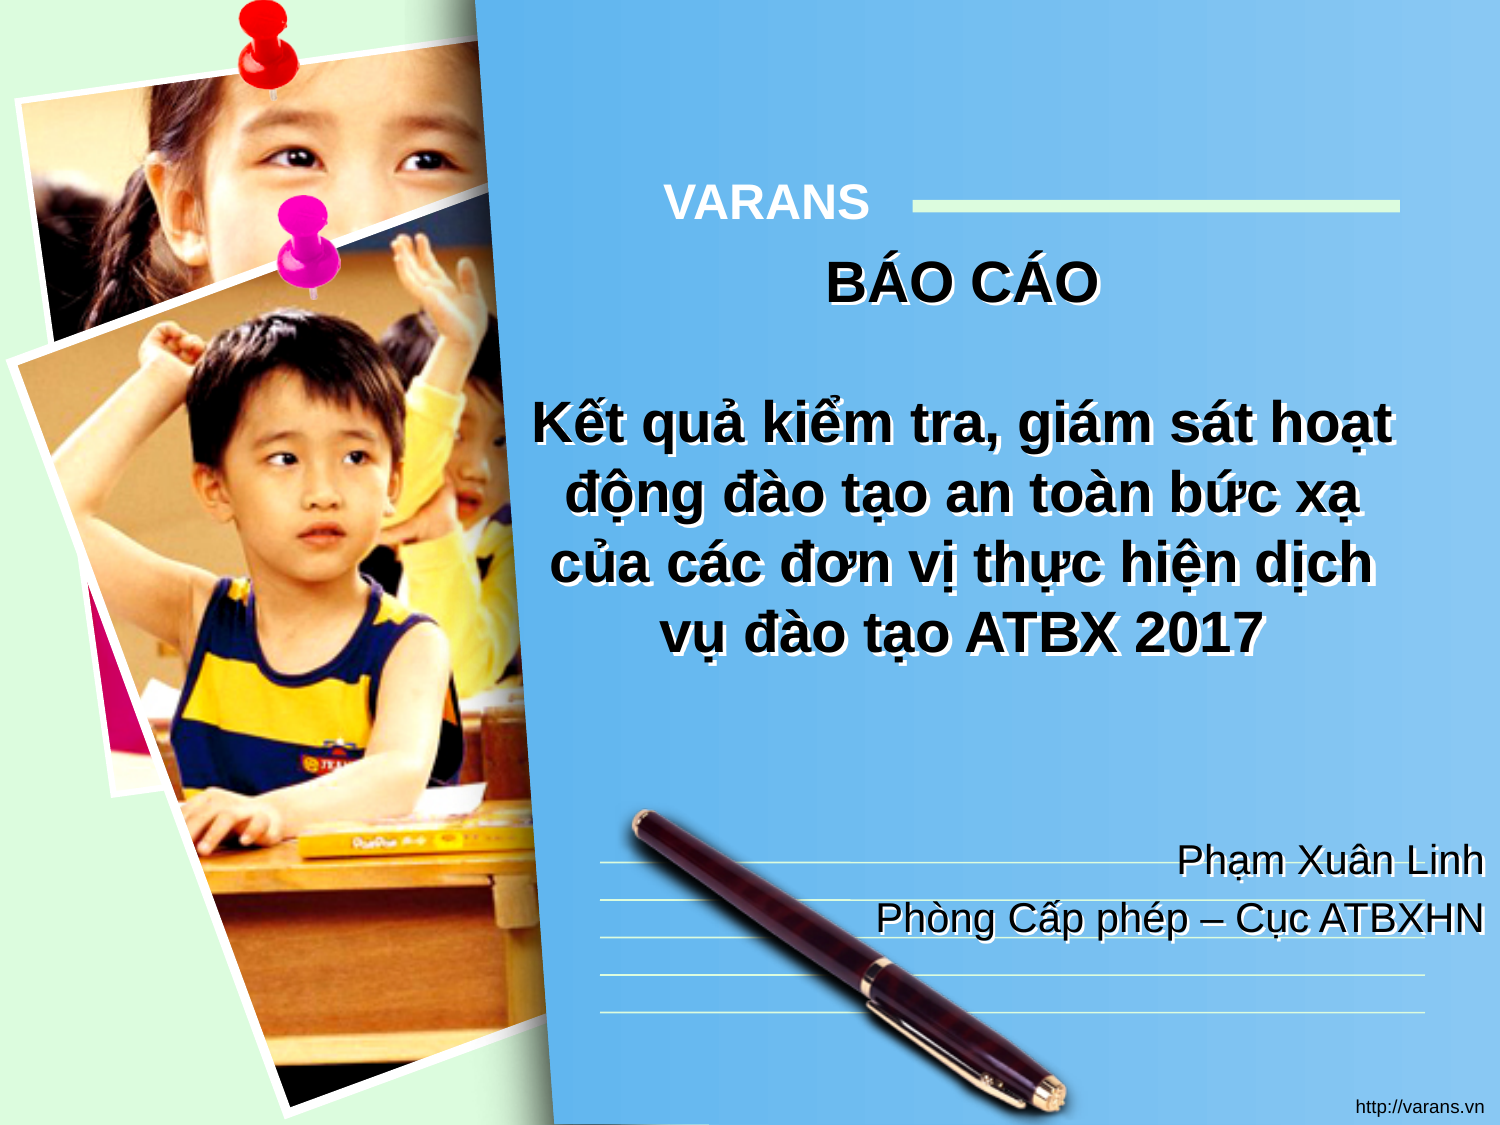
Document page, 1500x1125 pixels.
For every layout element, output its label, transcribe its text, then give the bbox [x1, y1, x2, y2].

picture [19, 0, 554, 1125]
text_box [912, 199, 1400, 213]
picture [600, 801, 1088, 1125]
picture [89, 590, 161, 790]
text_box VARANS [649, 162, 886, 238]
title BÁO CÁO Kết quả kiểm tra, giám sát hoạt động đào tạo an toàn bức xạ của các đơn vị thực hiện dịch vụ đào tạo ATBX 2017 [499, 371, 1426, 538]
subtitle Phạm Xuân Linh Phòng Cấp phép – Cục ATBXHN [707, 824, 1500, 938]
